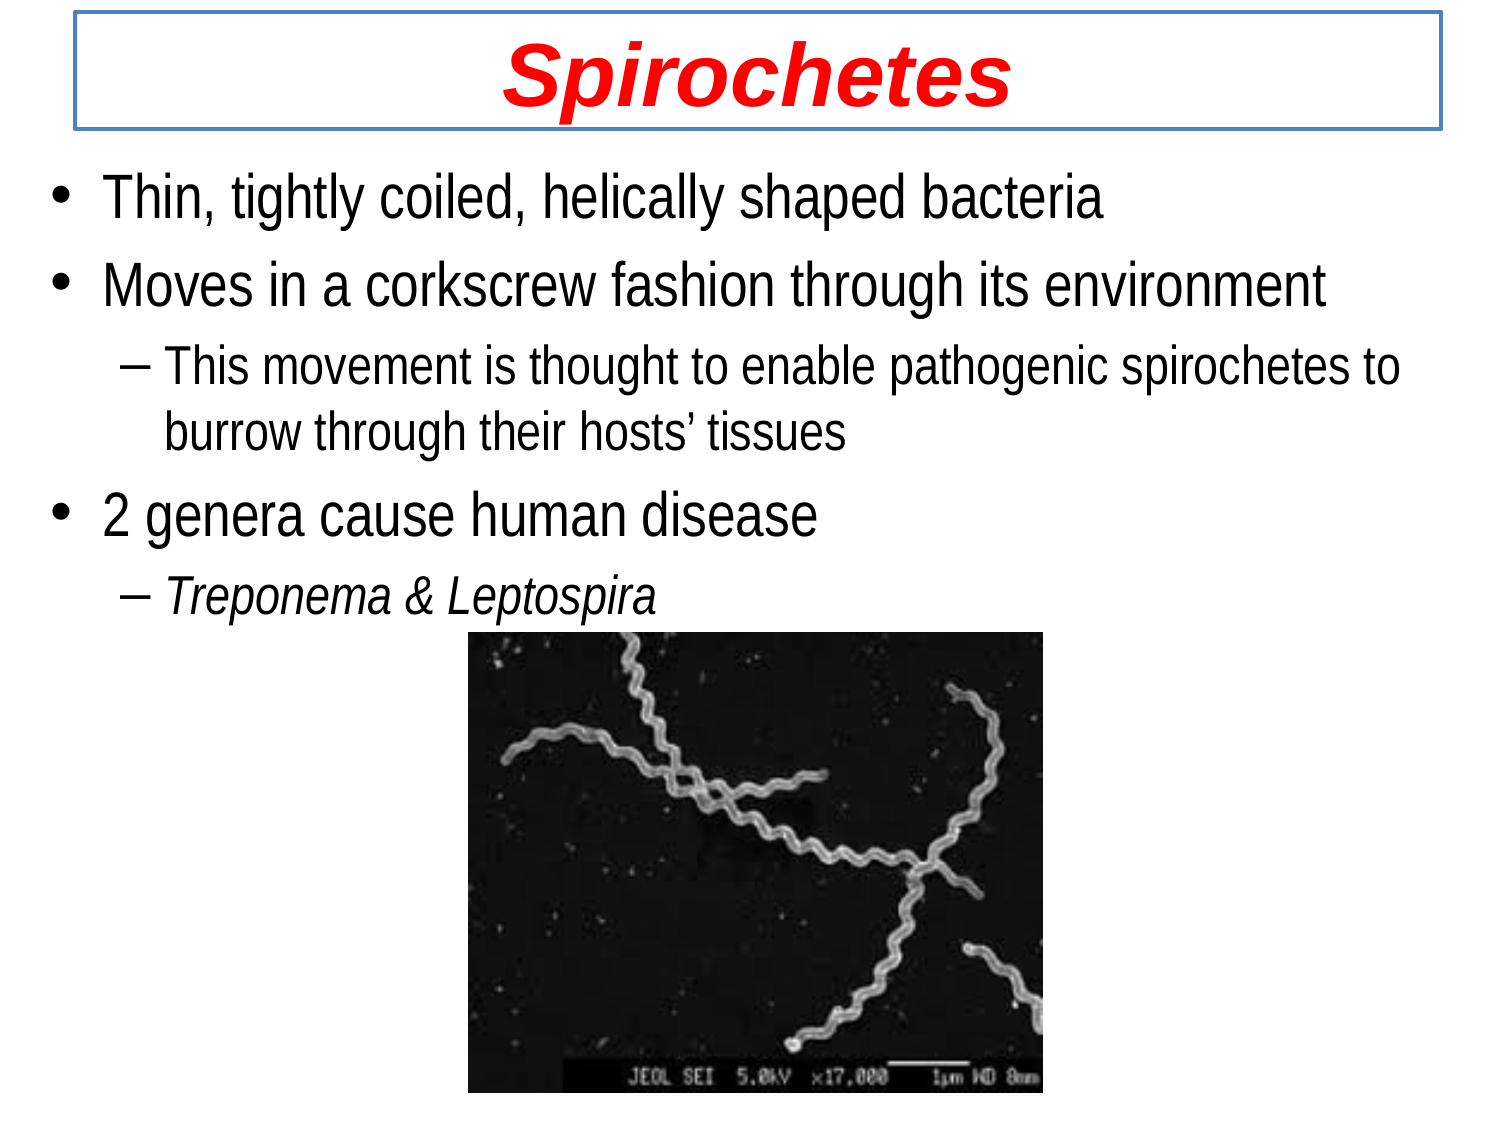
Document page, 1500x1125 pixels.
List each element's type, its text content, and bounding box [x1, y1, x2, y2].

text_box Spirochetes [74, 11, 1442, 129]
picture [468, 632, 1044, 1093]
list Thin, tightly coiled, helically shaped bacteria Moves in a corkscrew fashion through its environment This movement is thought to enable pathogenic spirochetes to burrow through their hosts’ tissues 2 genera cause human disease Treponema & Leptospira [35, 148, 1442, 633]
